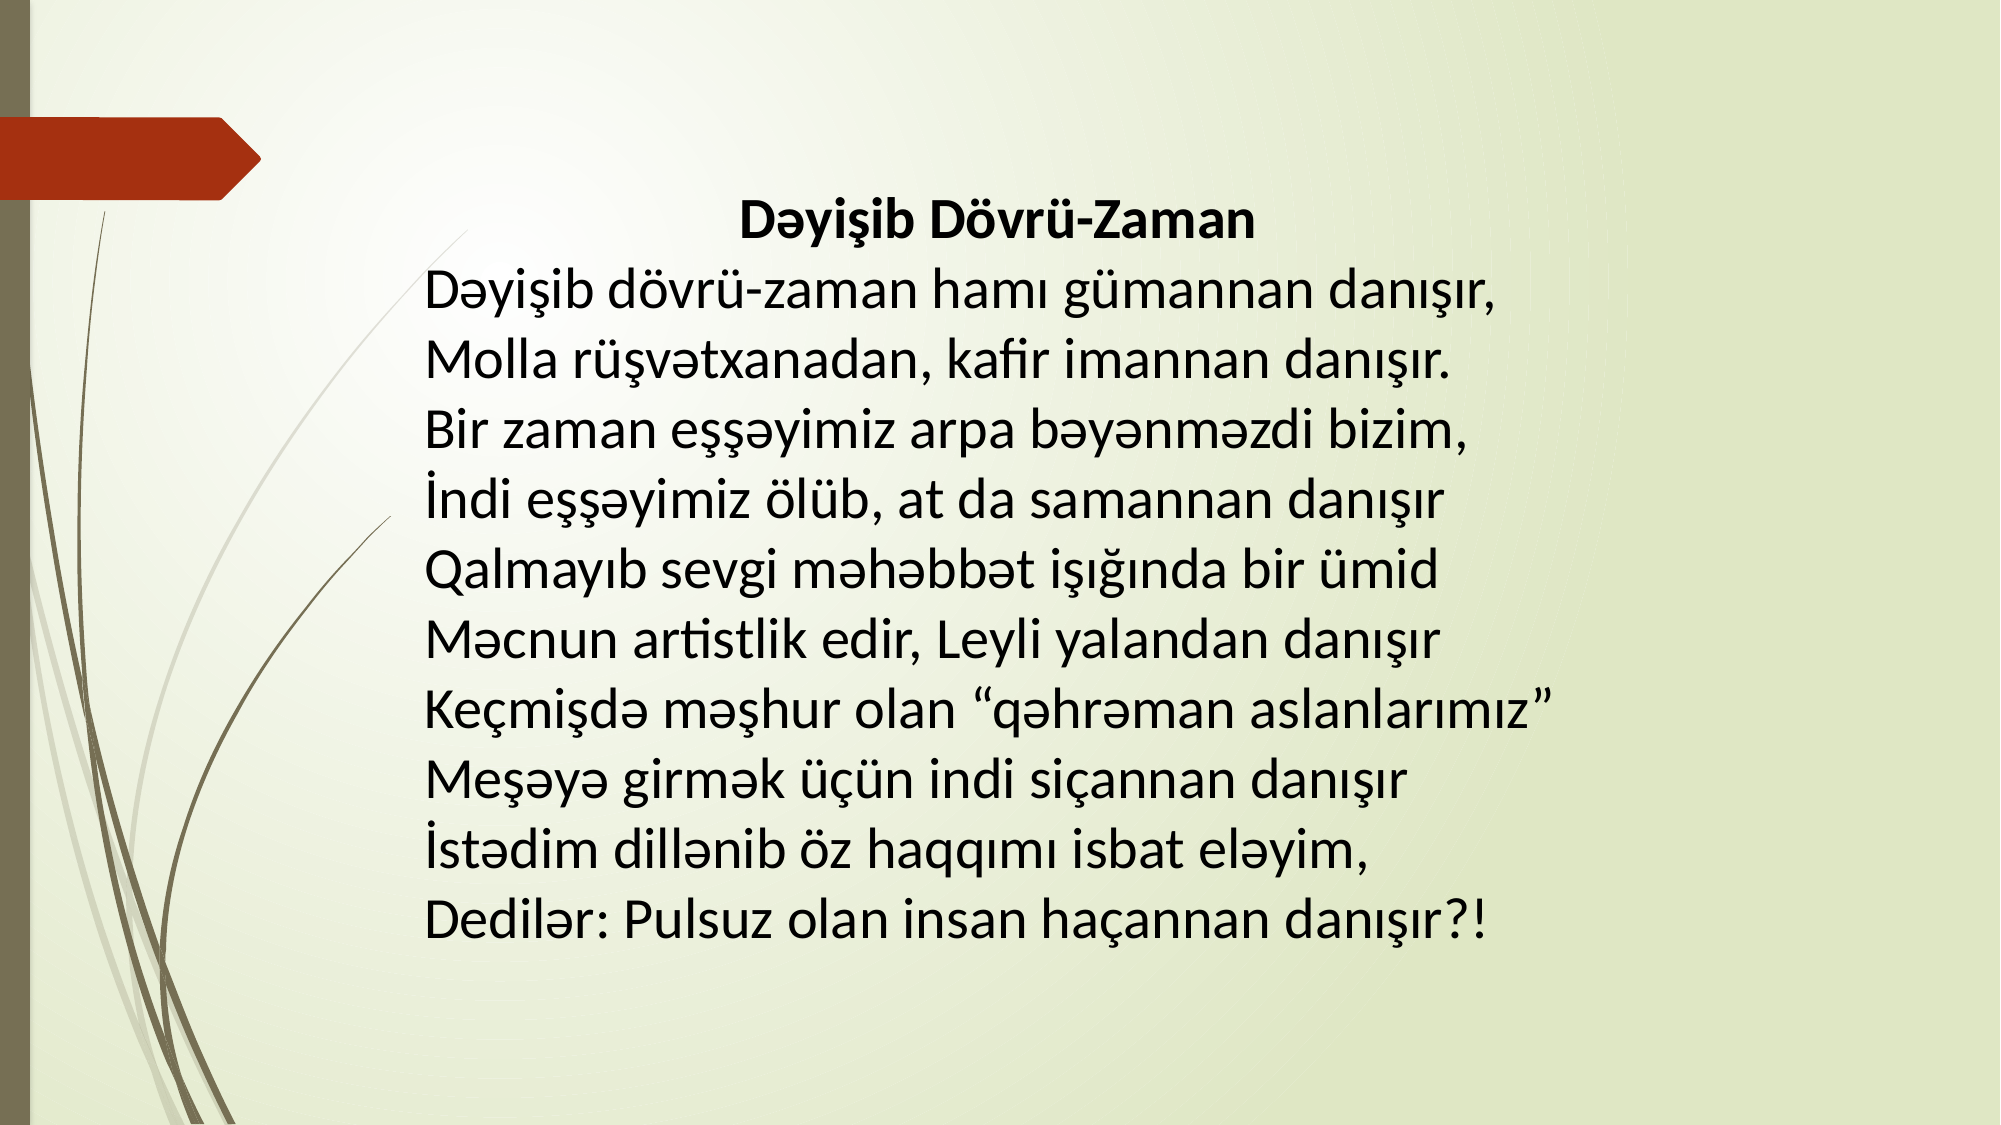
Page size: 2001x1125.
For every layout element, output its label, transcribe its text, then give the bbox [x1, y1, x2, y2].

text_box Dəyişib Dövrü-Zaman Dəyişib dövrü-zaman hamı gümannan danışır, Molla rüşvətxanadan, kafir imannan danışır. Bir zaman eşşəyimiz arpa bəyənməzdi bizim, İndi eşşəyimiz ölüb, at da samannan danışır Qalmayıb sevgi məhəbbət işığında bir ümid Məcnun artistlik edir, Leyli yalandan danışır Keçmişdə məşhur olan “qəhrəman aslanlarımız” Meşəyə girmək üçün indi siçannan danışır İstədim dillənib öz haqqımı isbat eləyim, Dedilər: Pulsuz olan insan haçannan danışır?! [409, 172, 1588, 958]
